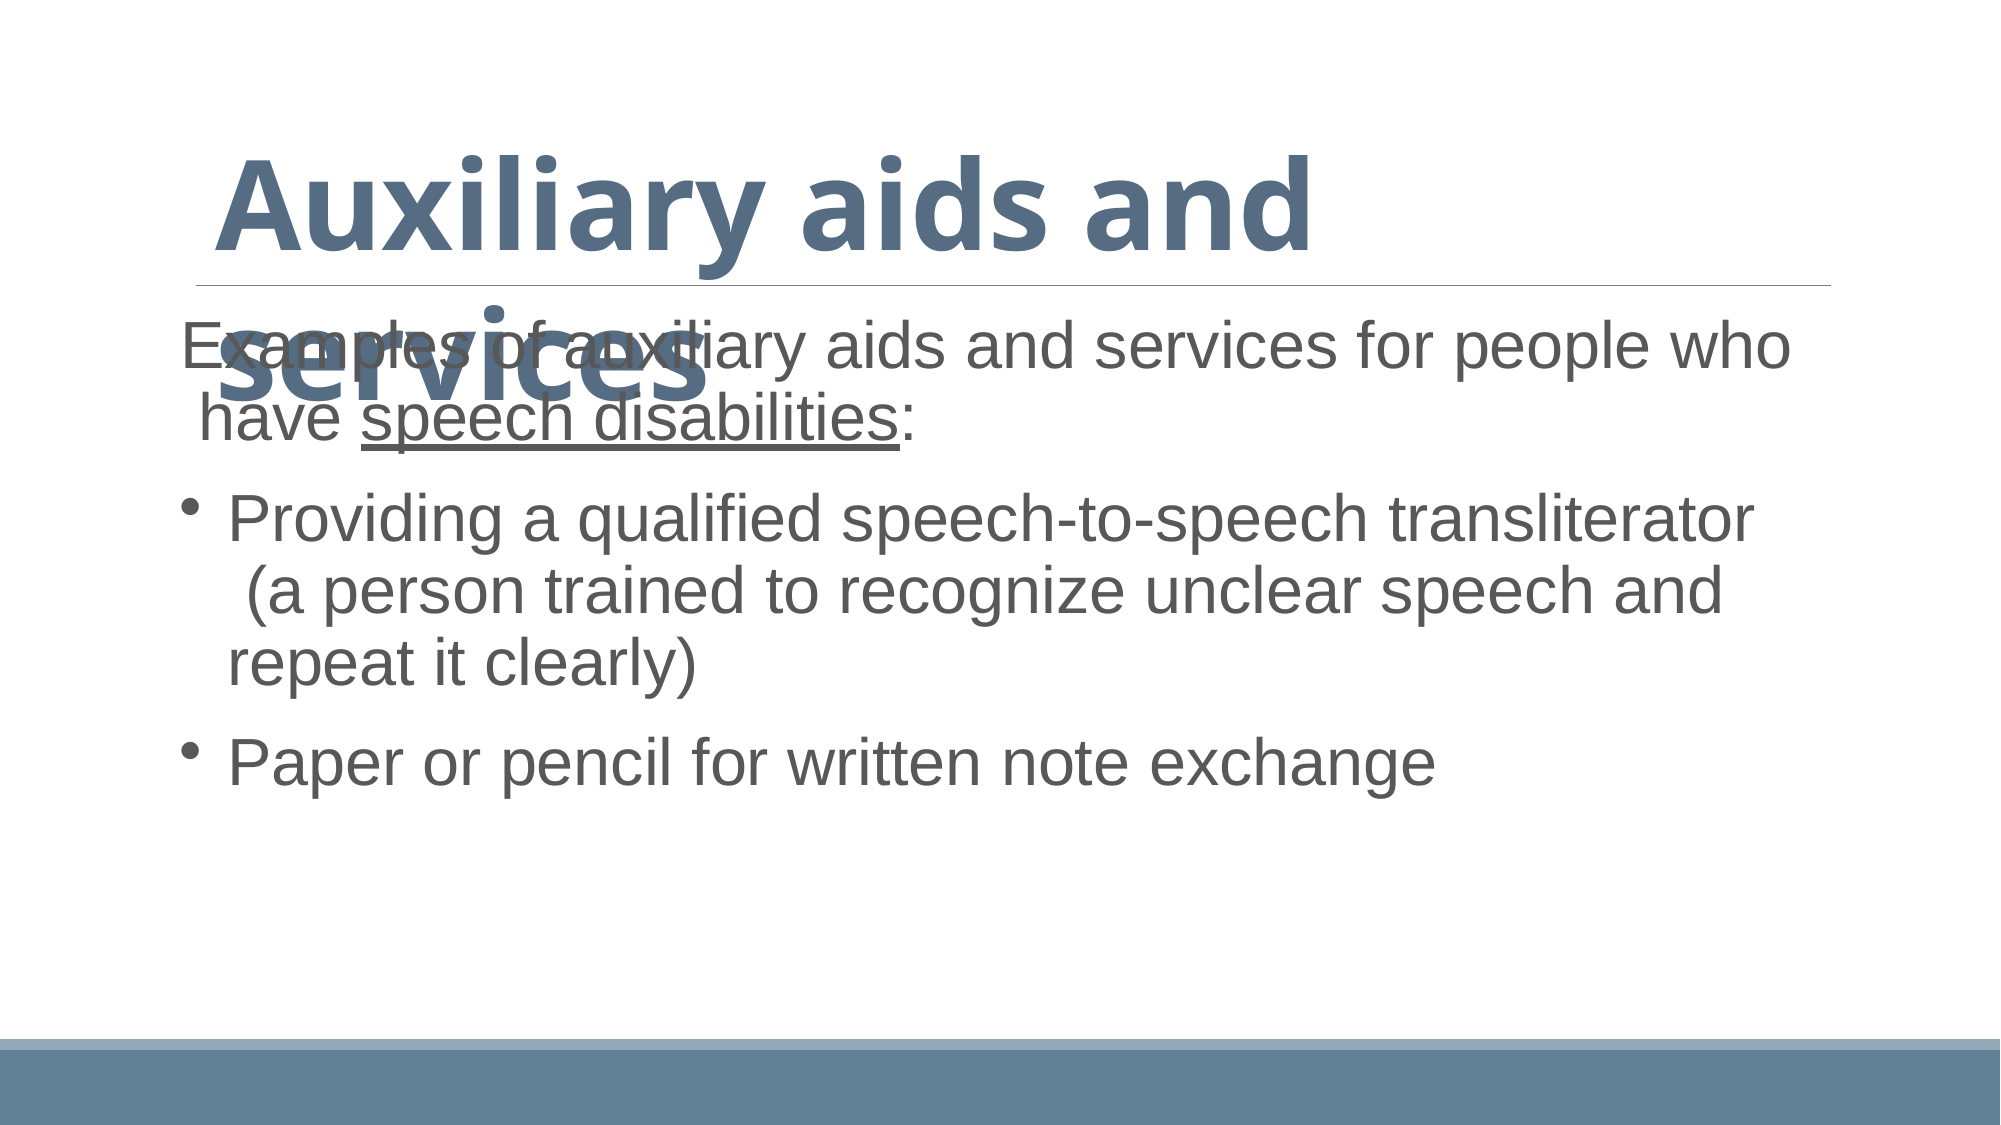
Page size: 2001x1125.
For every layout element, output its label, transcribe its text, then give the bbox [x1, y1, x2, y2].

text_box Examples of auxiliary aids and services for people who have speech disabilities: Providing a qualified speech-to-speech transliterator (a person trained to recognize unclear speech and repeat it clearly) Paper or pencil for written note exchange [177, 298, 1799, 799]
title Auxiliary aids and services [213, 123, 1797, 298]
